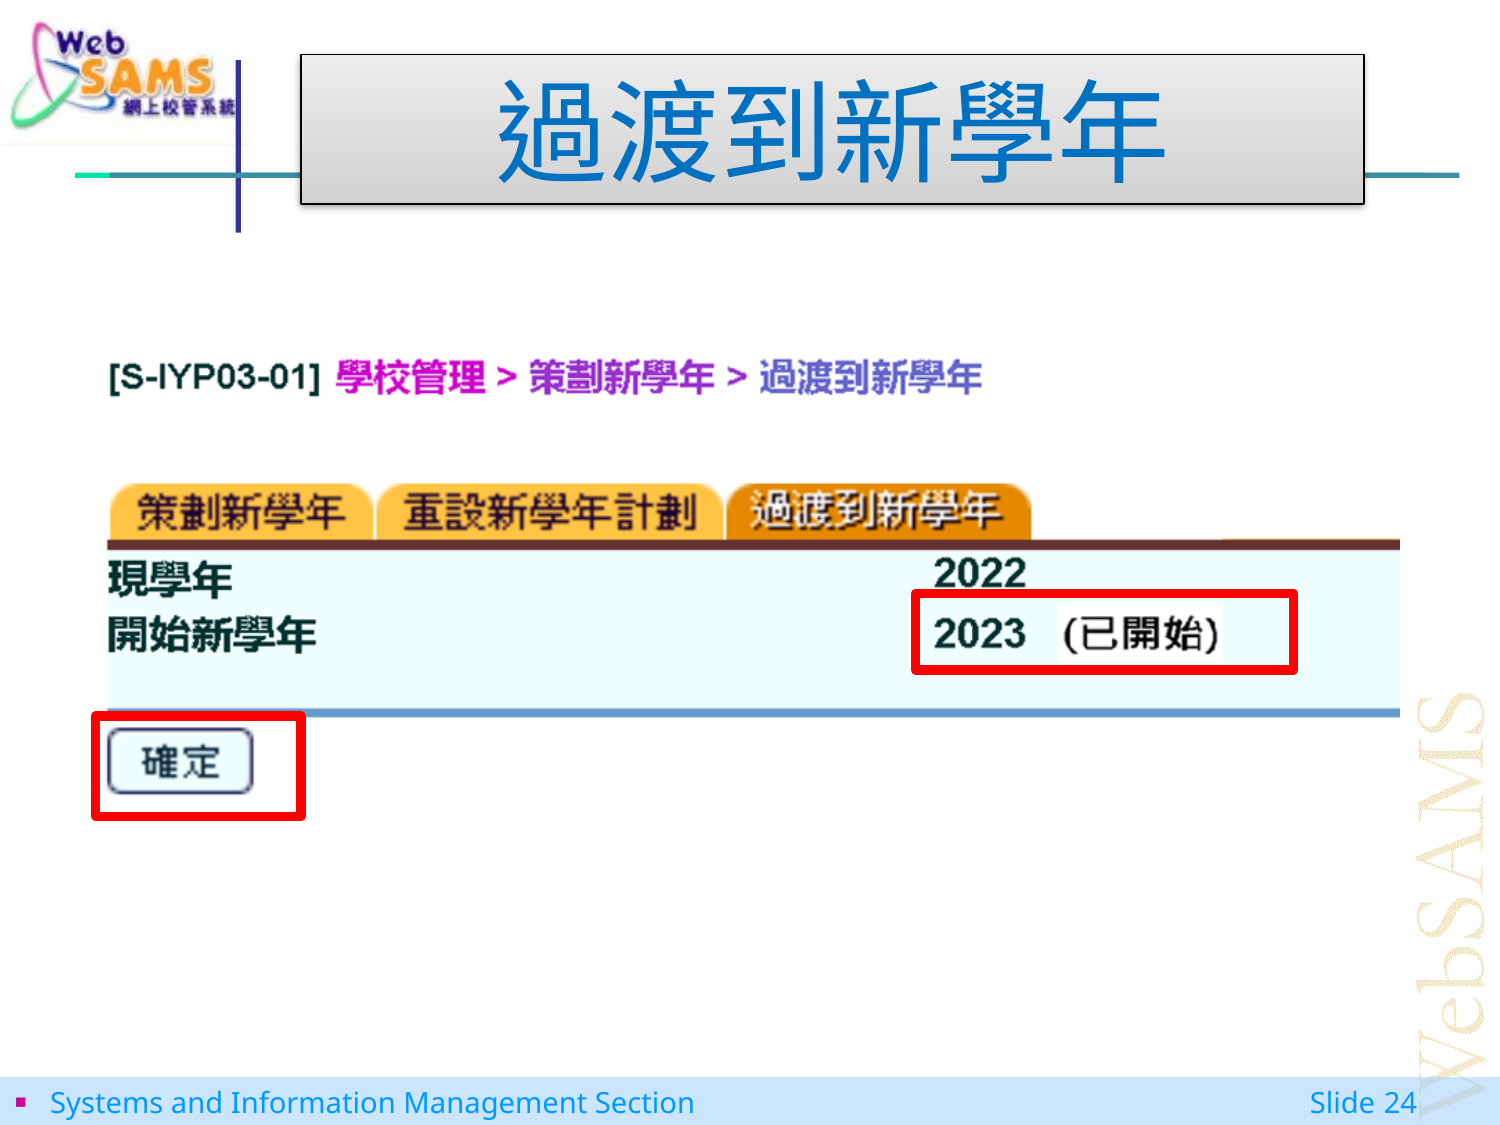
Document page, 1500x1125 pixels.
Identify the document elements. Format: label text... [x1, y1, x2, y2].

picture [95, 349, 1500, 1077]
text_box 過渡到新學年 [300, 54, 1365, 205]
text_box [1391, 1077, 1500, 1123]
picture [0, 0, 250, 146]
